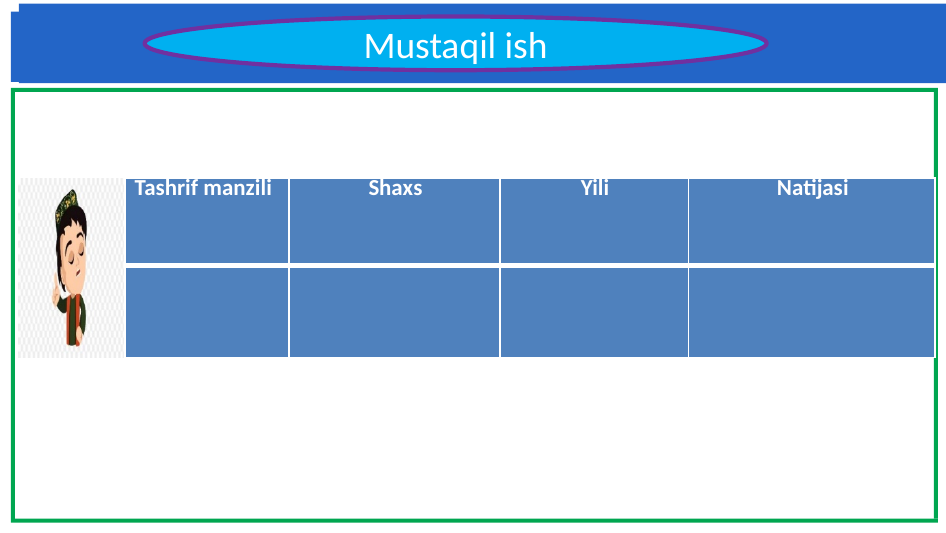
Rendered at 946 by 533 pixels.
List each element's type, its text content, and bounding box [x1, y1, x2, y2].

picture [18, 178, 126, 358]
table_cell [501, 268, 688, 357]
table_cell [129, 268, 288, 357]
text_box Mustaqil ish [142, 14, 769, 73]
table_header Natijasi [689, 179, 934, 263]
table_cell [689, 268, 934, 357]
text_box [18, 3, 946, 84]
table_cell [290, 268, 499, 357]
table_header Yili [501, 179, 688, 263]
table_header Shaxs [290, 179, 499, 263]
table_header Tashrif manzili [126, 179, 288, 263]
